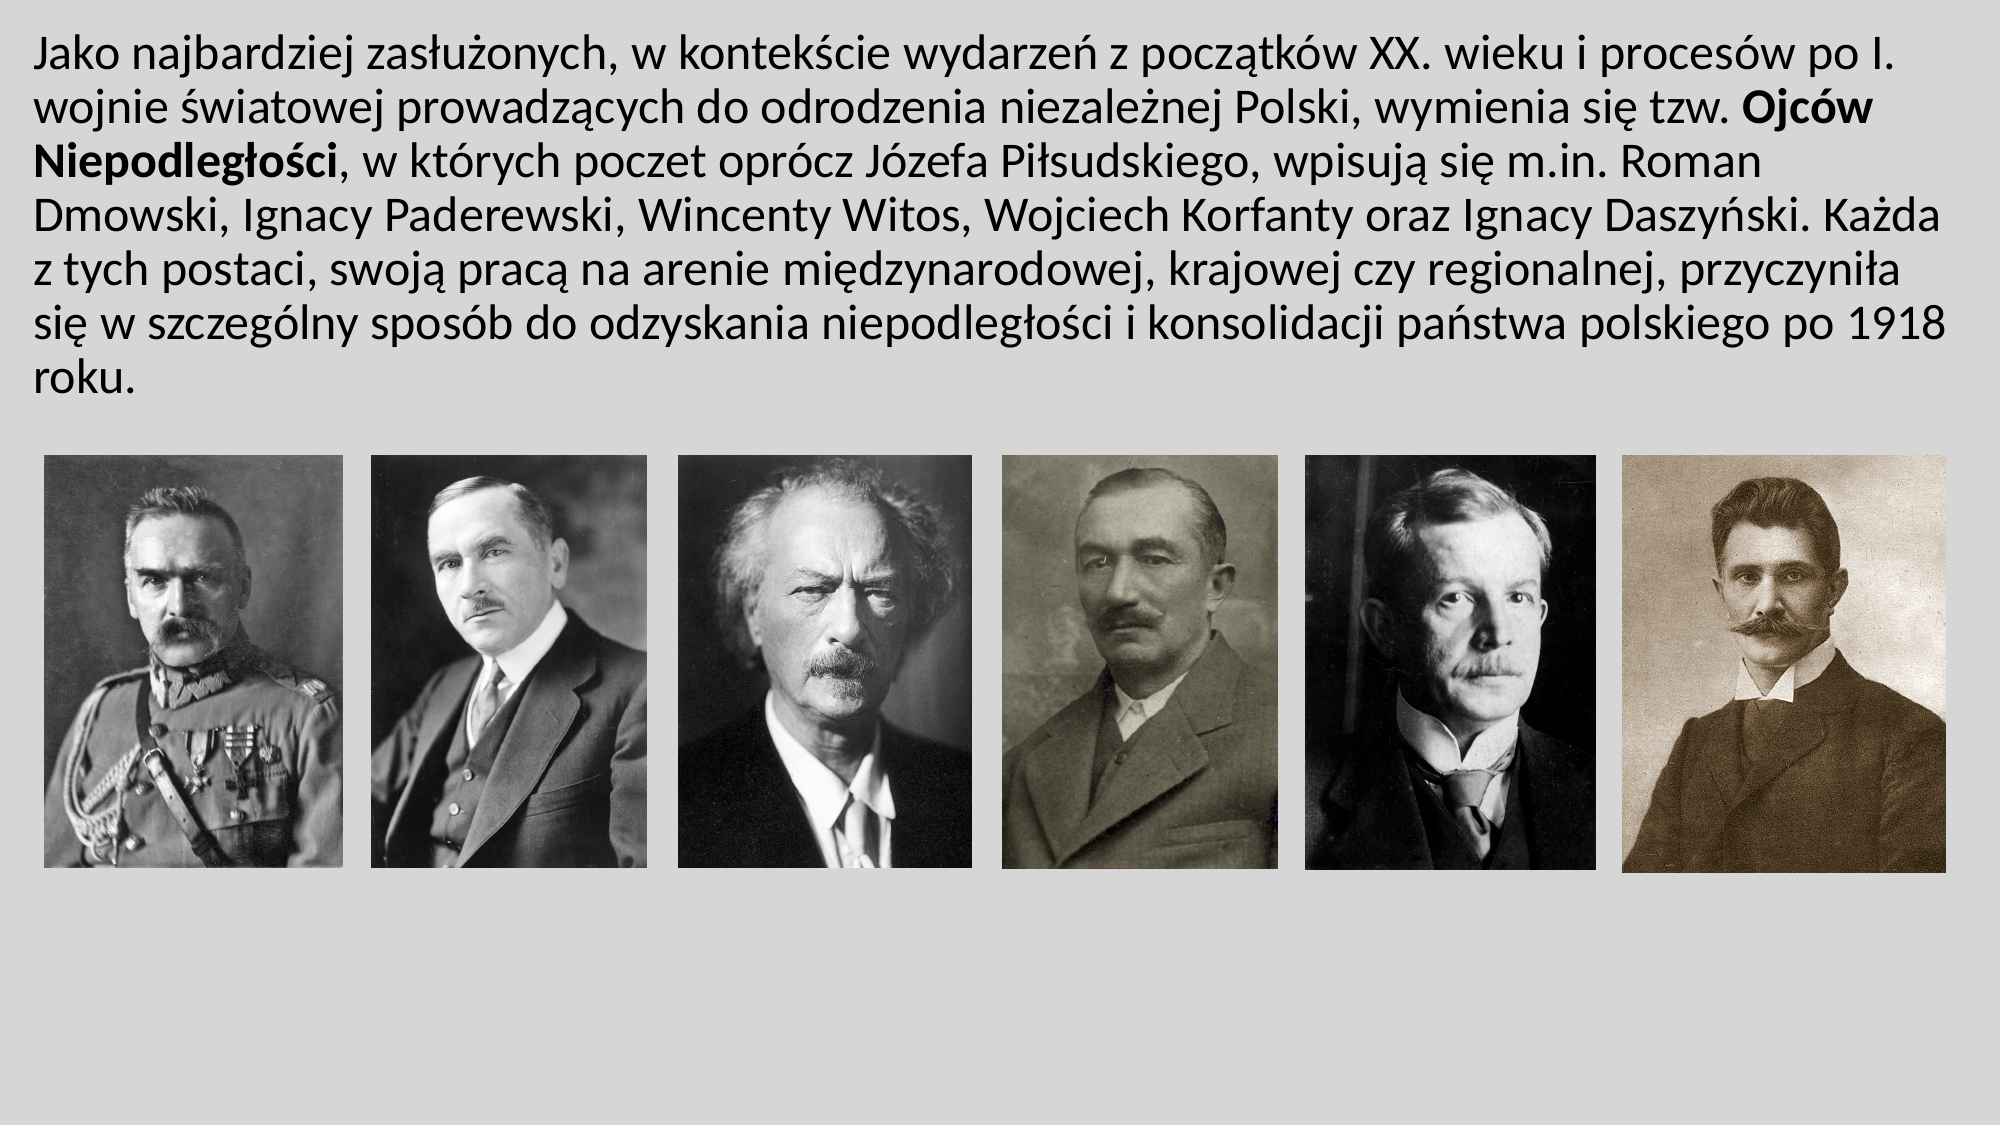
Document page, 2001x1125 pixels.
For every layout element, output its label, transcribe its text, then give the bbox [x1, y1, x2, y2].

picture [1305, 455, 1596, 870]
list Jako najbardziej zasłużonych, w kontekście wydarzeń z początków XX. wieku i procesów po I. wojnie światowej prowadzących do odrodzenia niezależnej Polski, wymienia się tzw. Ojców Niepodległości, w których poczet oprócz Józefa Piłsudskiego, wpisują się m.in. Roman Dmowski, Ignacy Paderewski, Wincenty Witos, Wojciech Korfanty oraz Ignacy Daszyński. Każda z tych postaci, swoją pracą na arenie międzynarodowej, krajowej czy regionalnej, przyczyniła się w szczególny sposób do odzyskania niepodległości i konsolidacji państwa polskiego po 1918 roku. [18, 18, 1974, 975]
picture [371, 455, 647, 868]
picture [1002, 455, 1278, 870]
picture [1622, 455, 1946, 873]
picture [44, 455, 343, 868]
picture [678, 455, 972, 868]
